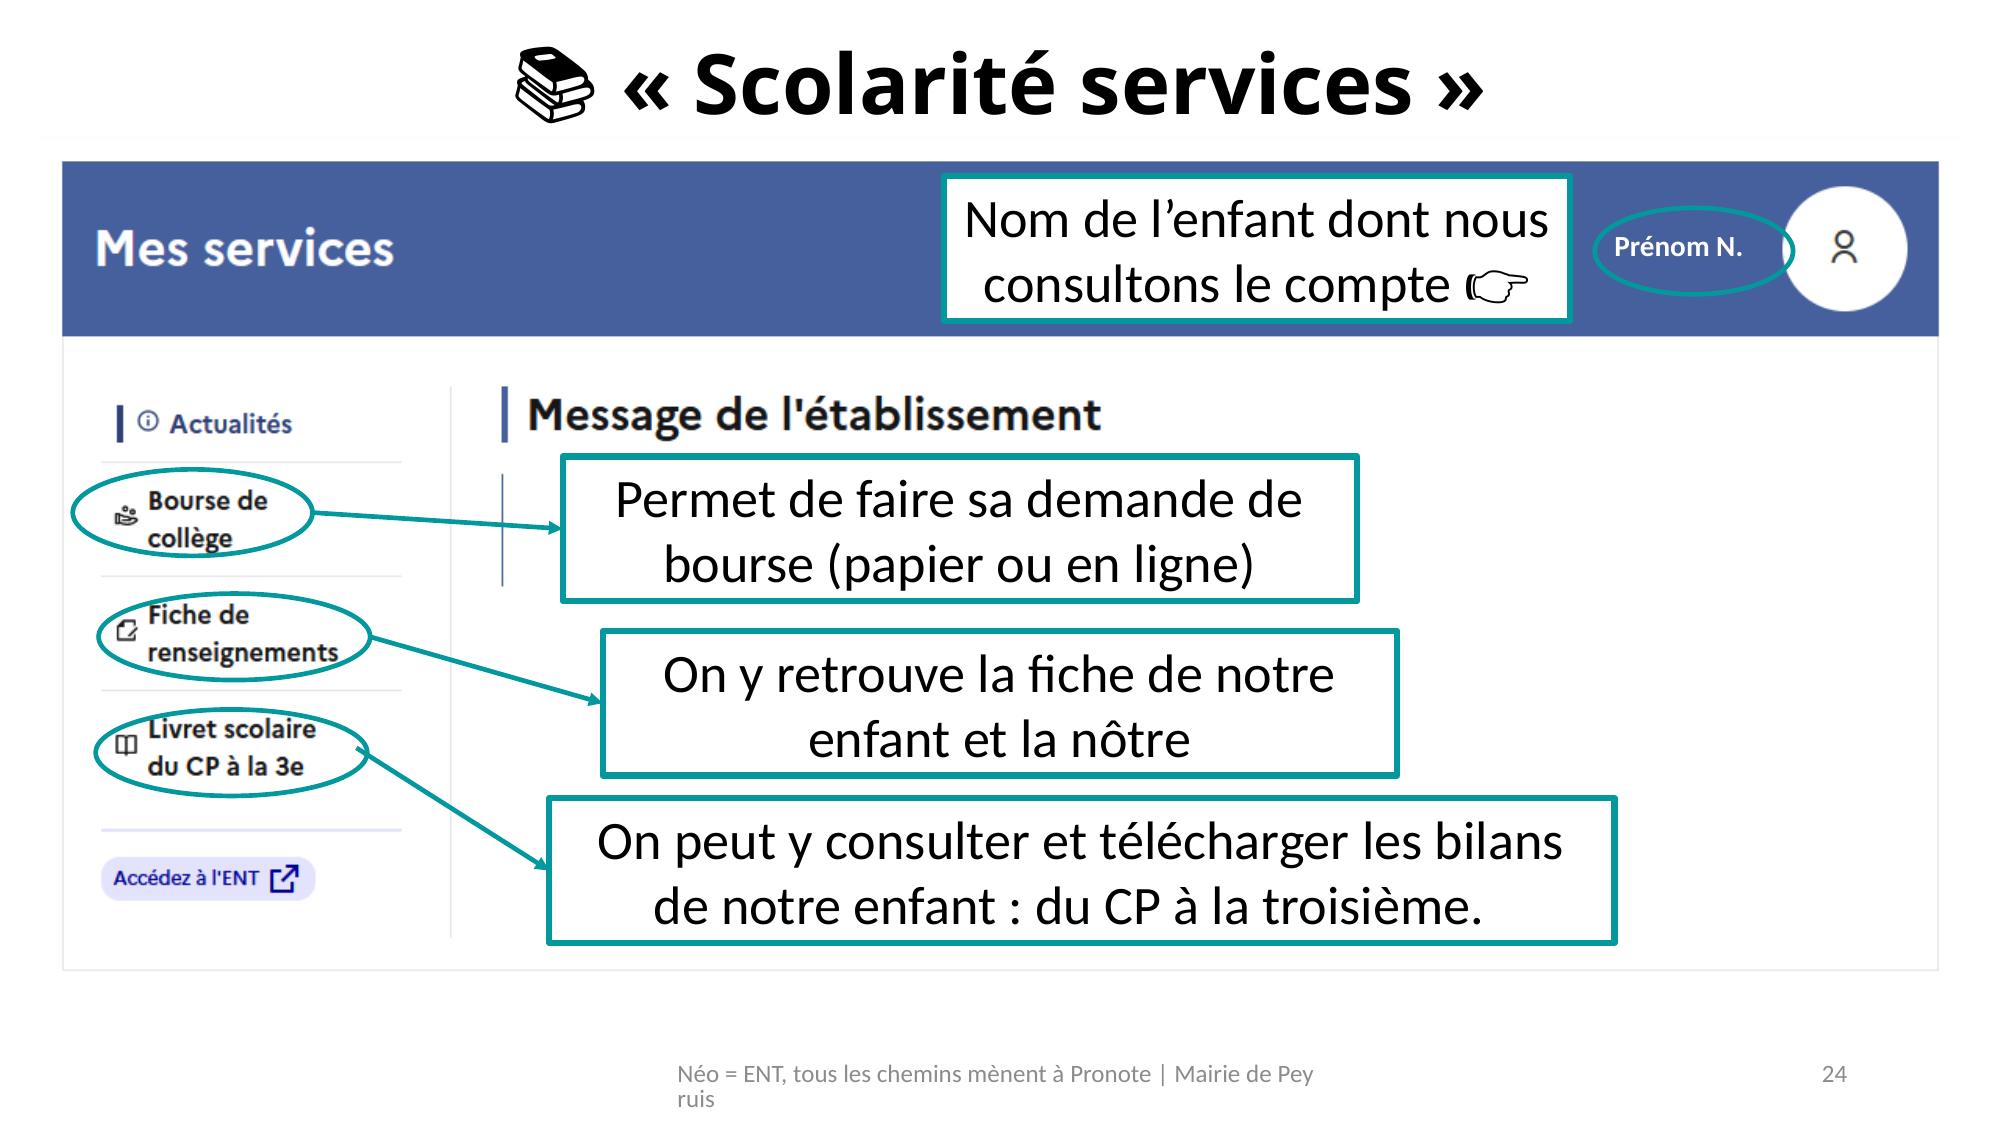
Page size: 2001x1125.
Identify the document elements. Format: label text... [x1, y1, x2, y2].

text_box 📚 « Scolarité services » [137, 0, 1863, 135]
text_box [312, 512, 563, 530]
slide_number 24 [1412, 1042, 1863, 1103]
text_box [356, 747, 550, 872]
picture [39, 135, 1961, 990]
footer Néo = ENT, tous les chemins mènent à Pronote | Mairie de Peyruis [662, 1042, 1338, 1103]
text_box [370, 636, 603, 705]
